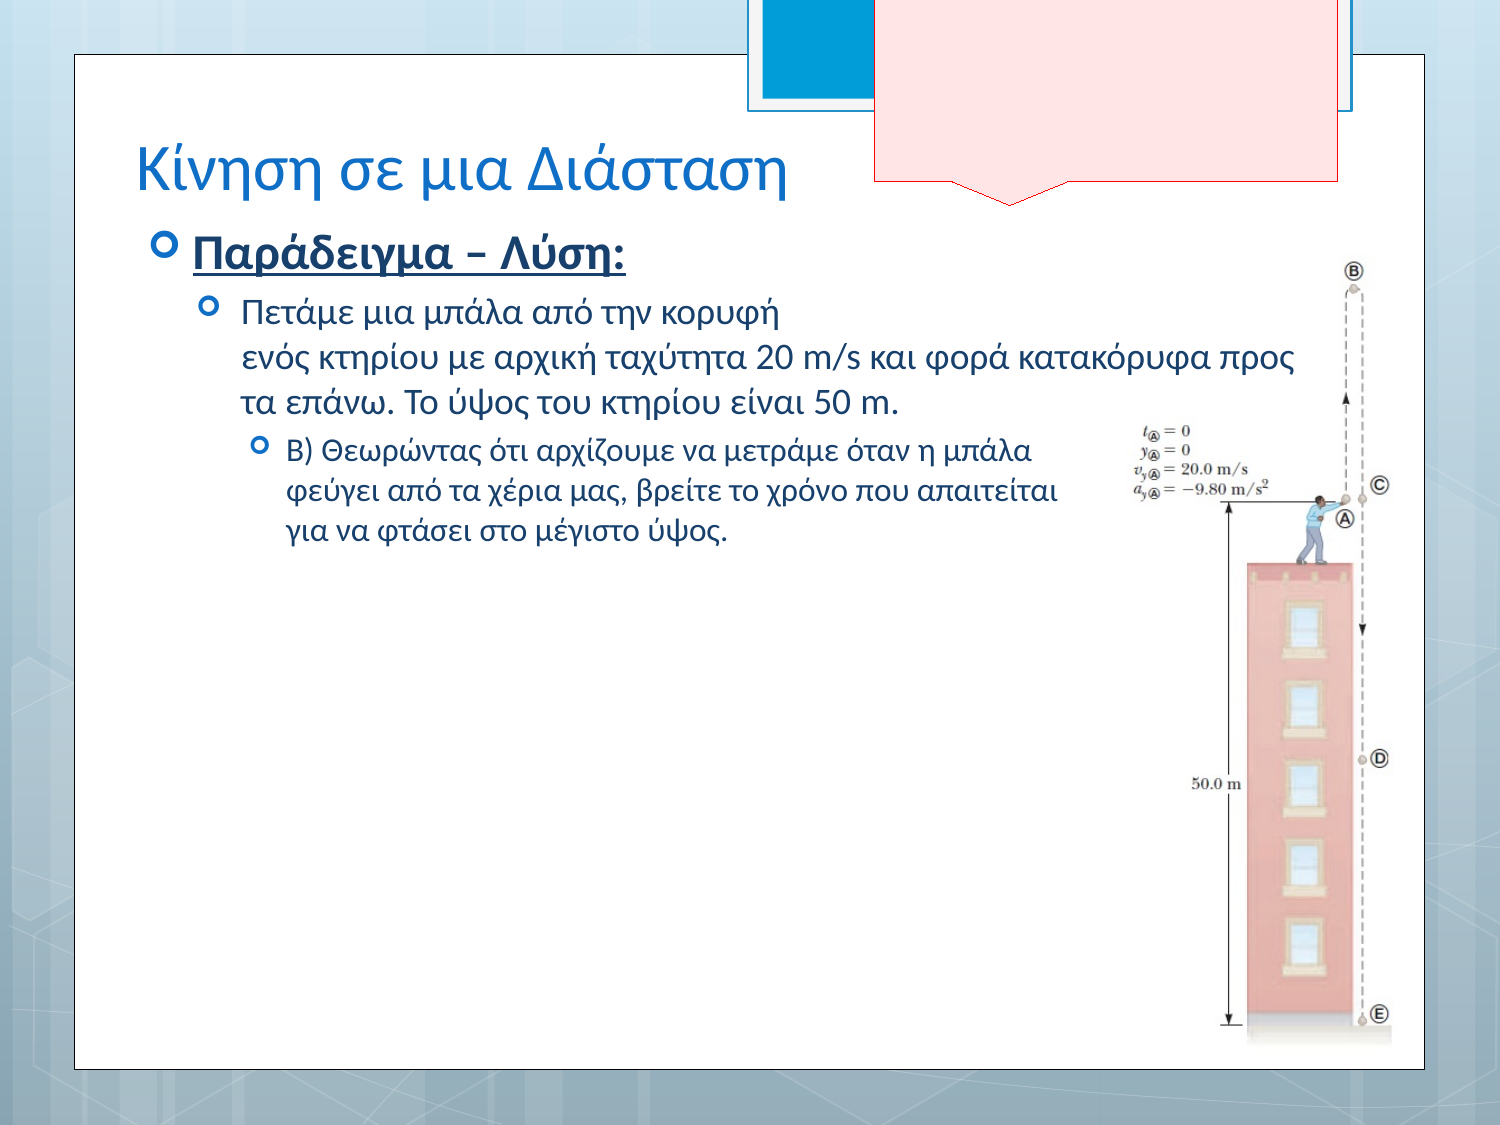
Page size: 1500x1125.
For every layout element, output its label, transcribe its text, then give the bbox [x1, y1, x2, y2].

title Κίνηση σε μια Διάσταση [121, 116, 1338, 212]
text_box Παράδειγμα – Λύση: Πετάμε μια μπάλα από την κορυφή ενός κτηρίου με αρχική ταχύτητα 20 m/s και φορά κατακόρυφα προς τα επάνω. Το ύψος του κτηρίου είναι 50 m. Β) Θεωρώντας ότι αρχίζουμε να μετράμε όταν η μπάλα φεύγει από τα χέρια μας, βρείτε το χρόνο που απαιτείται για να φτάσει στο μέγιστο ύψος. [121, 211, 1325, 983]
picture [1124, 237, 1404, 1066]
